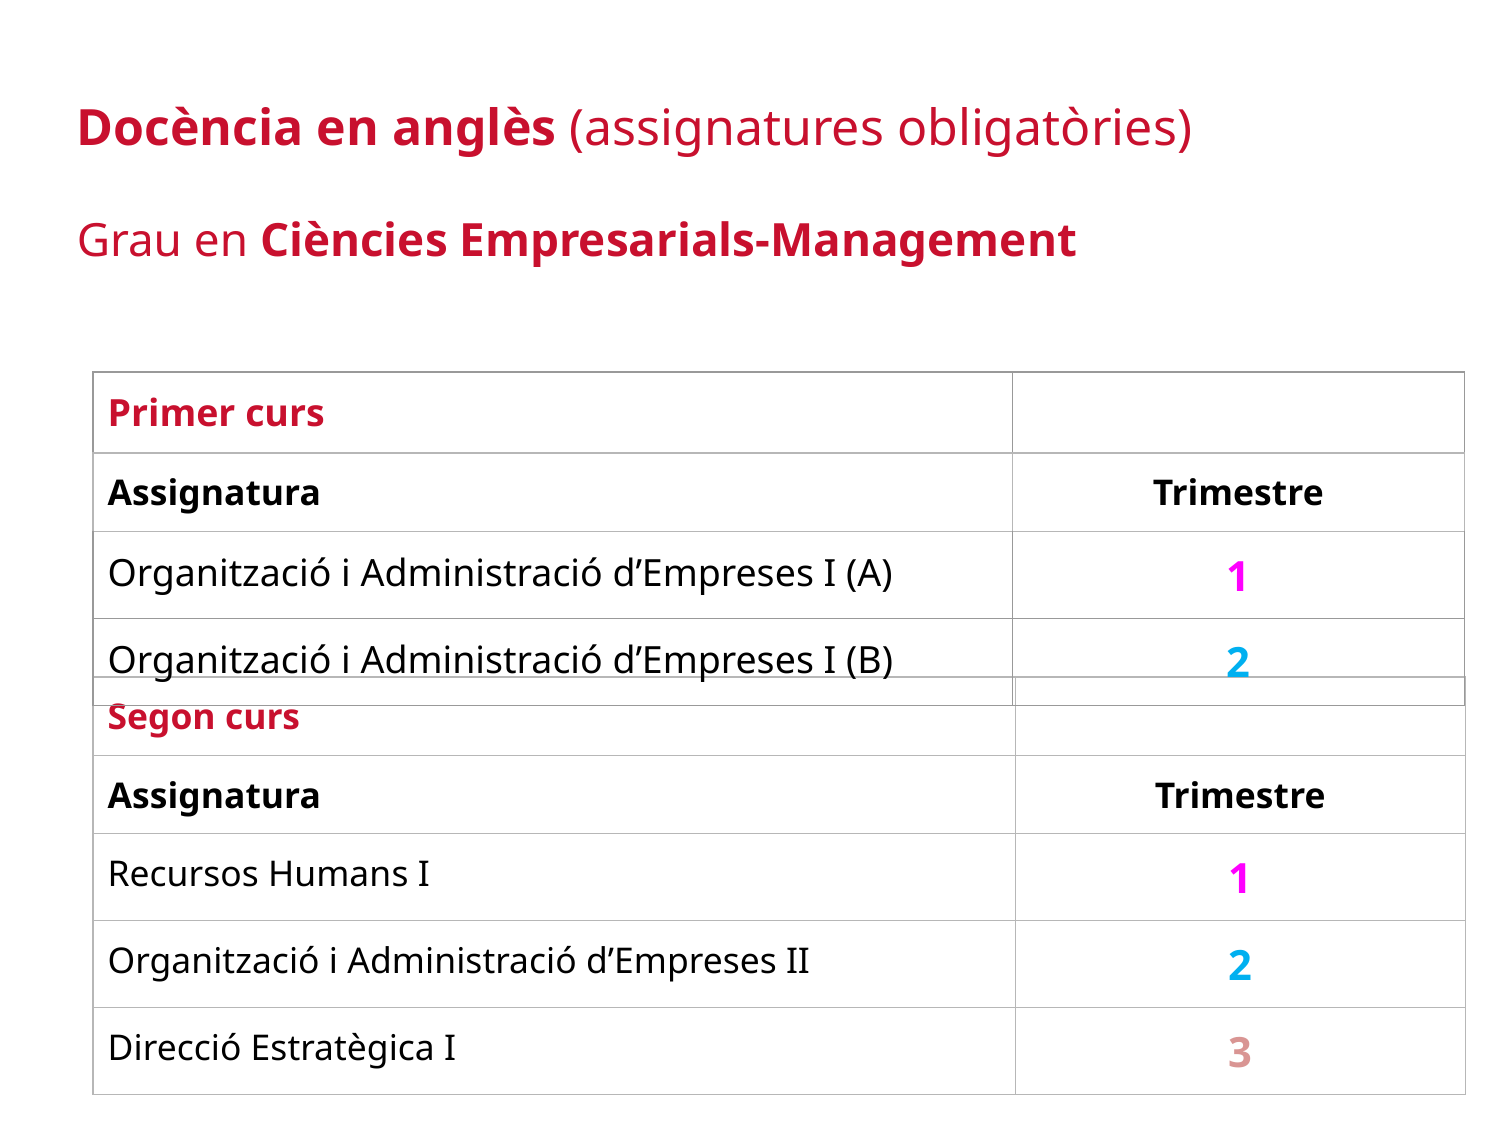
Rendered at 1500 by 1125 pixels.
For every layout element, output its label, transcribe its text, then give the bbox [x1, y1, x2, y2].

table_cell Trimestre [1013, 454, 1464, 531]
table_header Primer curs [94, 373, 1012, 452]
table_header [1013, 373, 1464, 452]
table_cell Organització i Administració d’Empreses II [94, 921, 1015, 1007]
table_cell Organització i Administració d’Empreses I (B) [94, 619, 1012, 705]
table_cell Assignatura [94, 454, 1012, 531]
table_cell Assignatura [94, 756, 1015, 833]
table_cell 3 [1016, 1008, 1465, 1094]
table_cell 1 [1013, 532, 1464, 618]
table_cell Organització i Administració d’Empreses I (A) [94, 532, 1012, 618]
table_cell Trimestre [1016, 756, 1465, 833]
table_cell Recursos Humans I [94, 834, 1015, 920]
table_header [1016, 706, 1465, 755]
text_box Docència en anglès (assignatures obligatòries) Grau en Ciències Empresarials-Management [61, 80, 1484, 214]
table_cell Direcció Estratègica I [94, 1008, 1015, 1094]
table_cell 2 [1016, 921, 1465, 1007]
table_cell 2 [1013, 619, 1464, 705]
table_cell 1 [1016, 834, 1465, 920]
table_header Segon curs [94, 706, 1015, 755]
